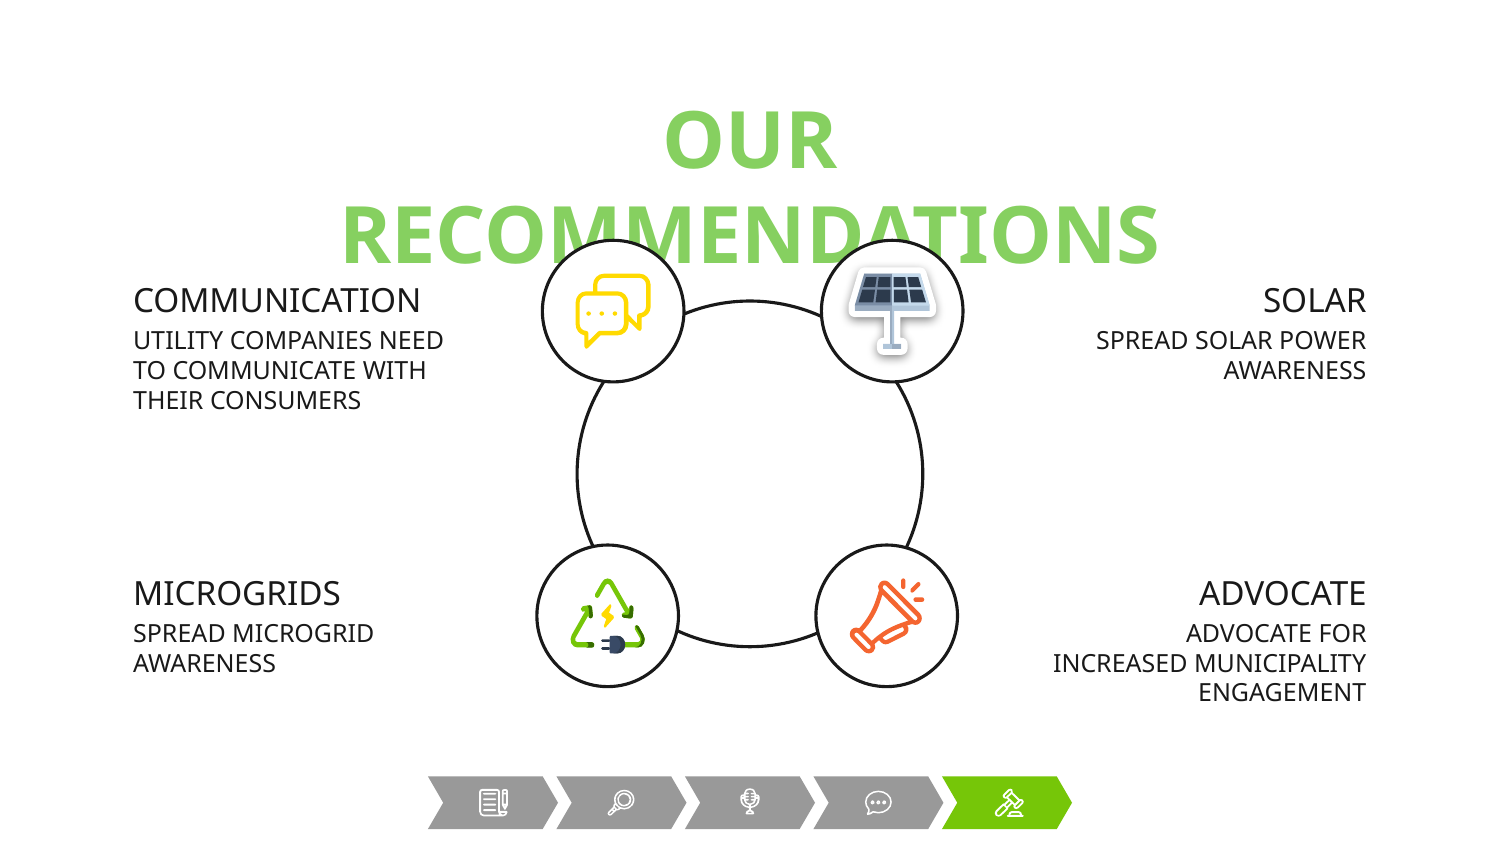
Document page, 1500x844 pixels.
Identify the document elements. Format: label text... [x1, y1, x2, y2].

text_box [848, 578, 925, 654]
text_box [864, 790, 893, 816]
text_box OUR RECOMMENDATIONS [233, 74, 1267, 241]
text_box [684, 776, 816, 830]
text_box [577, 301, 923, 647]
text_box [821, 240, 964, 382]
text_box SPREAD MICROGRID AWARENESS [118, 602, 463, 713]
text_box [542, 240, 684, 382]
text_box [556, 776, 687, 830]
text_box UTILITY COMPANIES NEED TO COMMUNICATE WITH THEIR CONSUMERS [118, 309, 463, 420]
text_box [813, 776, 944, 830]
text_box [536, 545, 679, 687]
text_box [740, 788, 760, 815]
text_box SOLAR [1036, 232, 1382, 309]
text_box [854, 273, 930, 349]
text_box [575, 273, 651, 349]
text_box SPREAD SOLAR POWER AWARENESS [1036, 309, 1382, 420]
text_box [427, 776, 559, 830]
text_box MICROGRIDS [118, 525, 463, 602]
text_box ADVOCATE [1036, 525, 1382, 602]
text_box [569, 578, 646, 654]
text_box ADVOCATE FOR INCREASED MUNICIPALITY ENGAGEMENT [1036, 602, 1382, 713]
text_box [994, 788, 1025, 817]
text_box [607, 789, 636, 816]
text_box [941, 776, 1073, 830]
text_box [815, 545, 958, 687]
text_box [478, 788, 509, 817]
text_box COMMUNICATION [118, 232, 463, 309]
